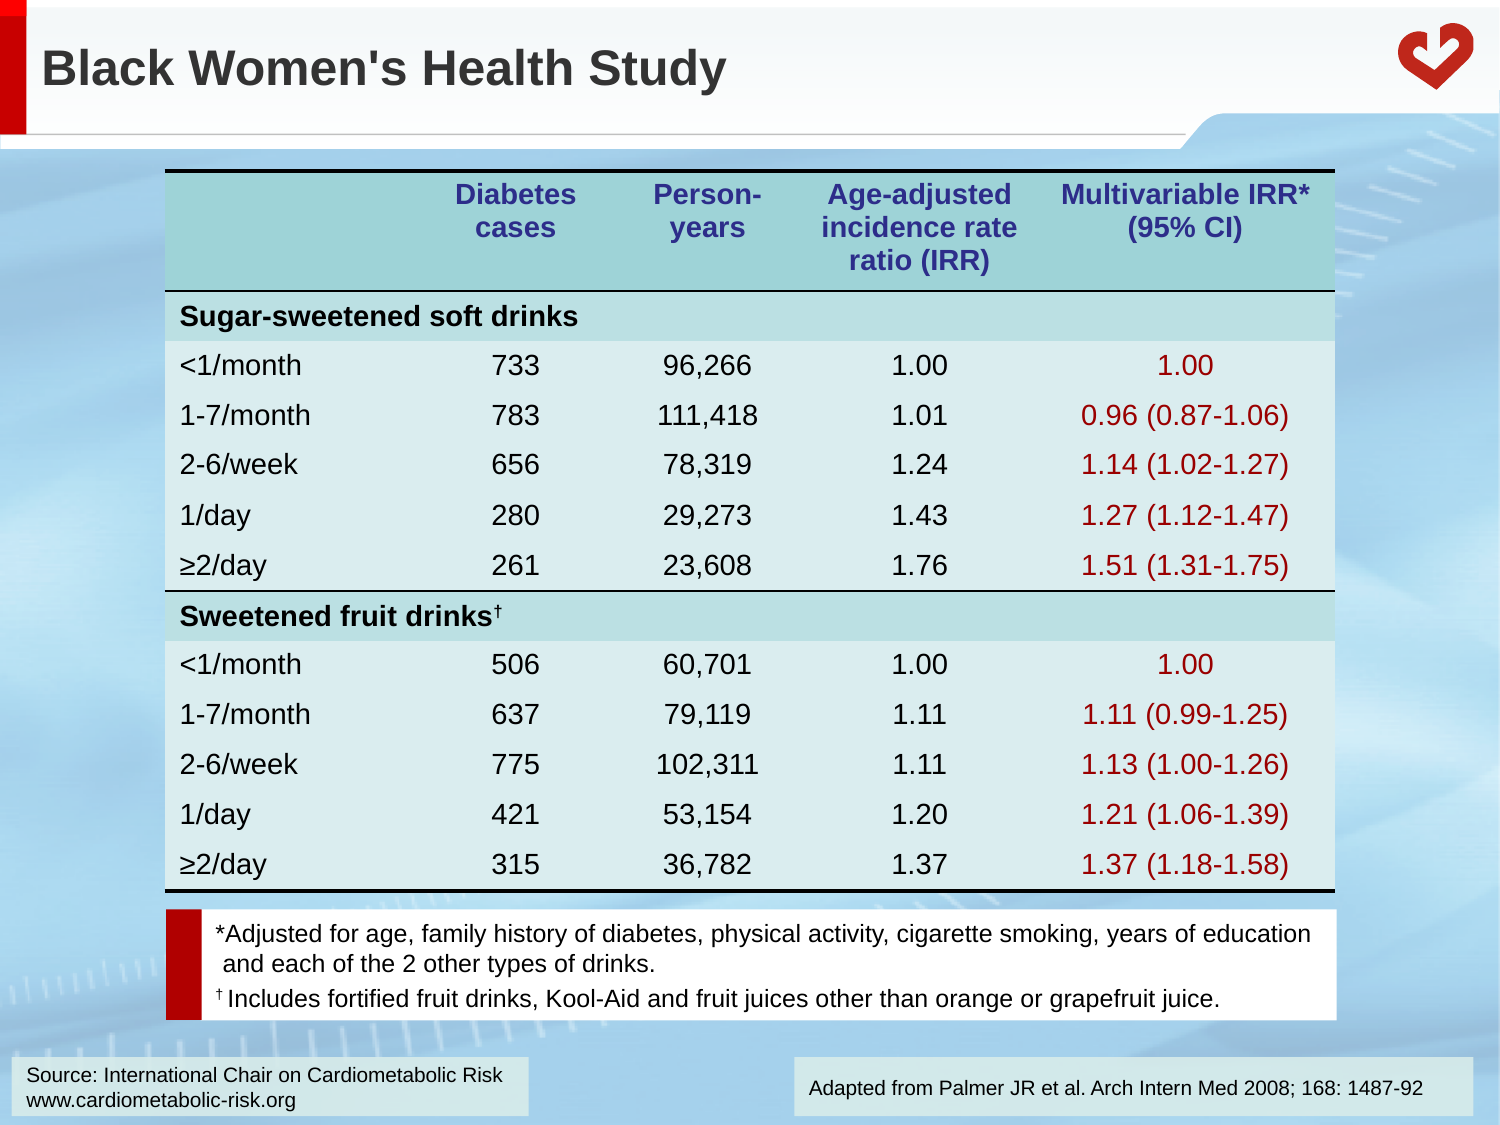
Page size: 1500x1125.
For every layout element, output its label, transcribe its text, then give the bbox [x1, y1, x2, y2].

table_cell [1036, 292, 1335, 341]
table_cell 1.11 [804, 741, 1036, 791]
table_cell 29,273 [612, 491, 804, 541]
table_cell 78,319 [612, 441, 804, 491]
table_cell 1.37 [804, 841, 1036, 889]
table_cell 1.11 [804, 691, 1036, 741]
table_cell 60,701 [612, 641, 804, 691]
table_cell 1/day [165, 491, 420, 541]
table_cell [612, 592, 804, 641]
table_cell 1.00 [804, 641, 1036, 691]
table_cell 1.37 (1.18-1.58) [1036, 841, 1335, 889]
table_cell 0.96 (0.87-1.06) [1036, 391, 1335, 441]
table_cell 96,266 [612, 341, 804, 391]
table_cell 1.43 [804, 491, 1036, 541]
table_cell 1-7/month [165, 691, 420, 741]
table_cell <1/month [165, 641, 420, 691]
table_cell 1.27 (1.12-1.47) [1036, 491, 1335, 541]
table_cell 102,311 [612, 741, 804, 791]
table_cell 261 [420, 541, 612, 590]
table_cell Sweetened fruit drinks† [165, 592, 612, 641]
table_cell ≥2/day [165, 541, 420, 590]
table_cell [612, 292, 804, 341]
text_box Black Women's Health Study [26, 0, 1412, 135]
table_cell 1.20 [804, 791, 1036, 841]
table_cell 79,119 [612, 691, 804, 741]
table_cell 315 [420, 841, 612, 889]
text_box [165, 909, 1337, 1021]
table_header Multivariable IRR* (95% CI) [1036, 173, 1335, 290]
table_cell 1.00 [1036, 641, 1335, 691]
table_cell 656 [420, 441, 612, 491]
table_cell 111,418 [612, 391, 804, 441]
text_box Adapted from Palmer JR et al. Arch Intern Med 2008; 168: 1487-92 [794, 1057, 1474, 1117]
table_cell 2-6/week [165, 441, 420, 491]
table_cell 2-6/week [165, 741, 420, 791]
table_cell ≥2/day [165, 841, 420, 889]
table_cell 1.13 (1.00-1.26) [1036, 741, 1335, 791]
table_cell Sugar-sweetened soft drinks [165, 292, 612, 341]
picture [0, 114, 1500, 1125]
table_cell 637 [420, 691, 612, 741]
table_cell 36,782 [612, 841, 804, 889]
table_header Person-years [612, 173, 804, 290]
table_header [165, 173, 420, 290]
table_cell 1.11 (0.99-1.25) [1036, 691, 1335, 741]
table_header Diabetes cases [420, 173, 612, 290]
table_cell 506 [420, 641, 612, 691]
table_cell 775 [420, 741, 612, 791]
table_header Age-adjusted incidence rate ratio (IRR) [804, 173, 1036, 290]
table_cell 53,154 [612, 791, 804, 841]
table_cell 733 [420, 341, 612, 391]
table_cell 1.14 (1.02-1.27) [1036, 441, 1335, 491]
table_cell [804, 292, 1036, 341]
table_cell [1036, 592, 1335, 641]
table_cell 1.21 (1.06-1.39) [1036, 791, 1335, 841]
table_cell 783 [420, 391, 612, 441]
table_cell 1.01 [804, 391, 1036, 441]
table_cell 1.24 [804, 441, 1036, 491]
table_cell 1.51 (1.31-1.75) [1036, 541, 1335, 590]
table_cell [804, 592, 1036, 641]
table_cell 280 [420, 491, 612, 541]
table_cell 1.76 [804, 541, 1036, 590]
table_cell 23,608 [612, 541, 804, 590]
table_cell 1.00 [804, 341, 1036, 391]
table_cell 1/day [165, 791, 420, 841]
table_cell 421 [420, 791, 612, 841]
table_cell 1-7/month [165, 391, 420, 441]
table_cell <1/month [165, 341, 420, 391]
table_cell 1.00 [1036, 341, 1335, 391]
